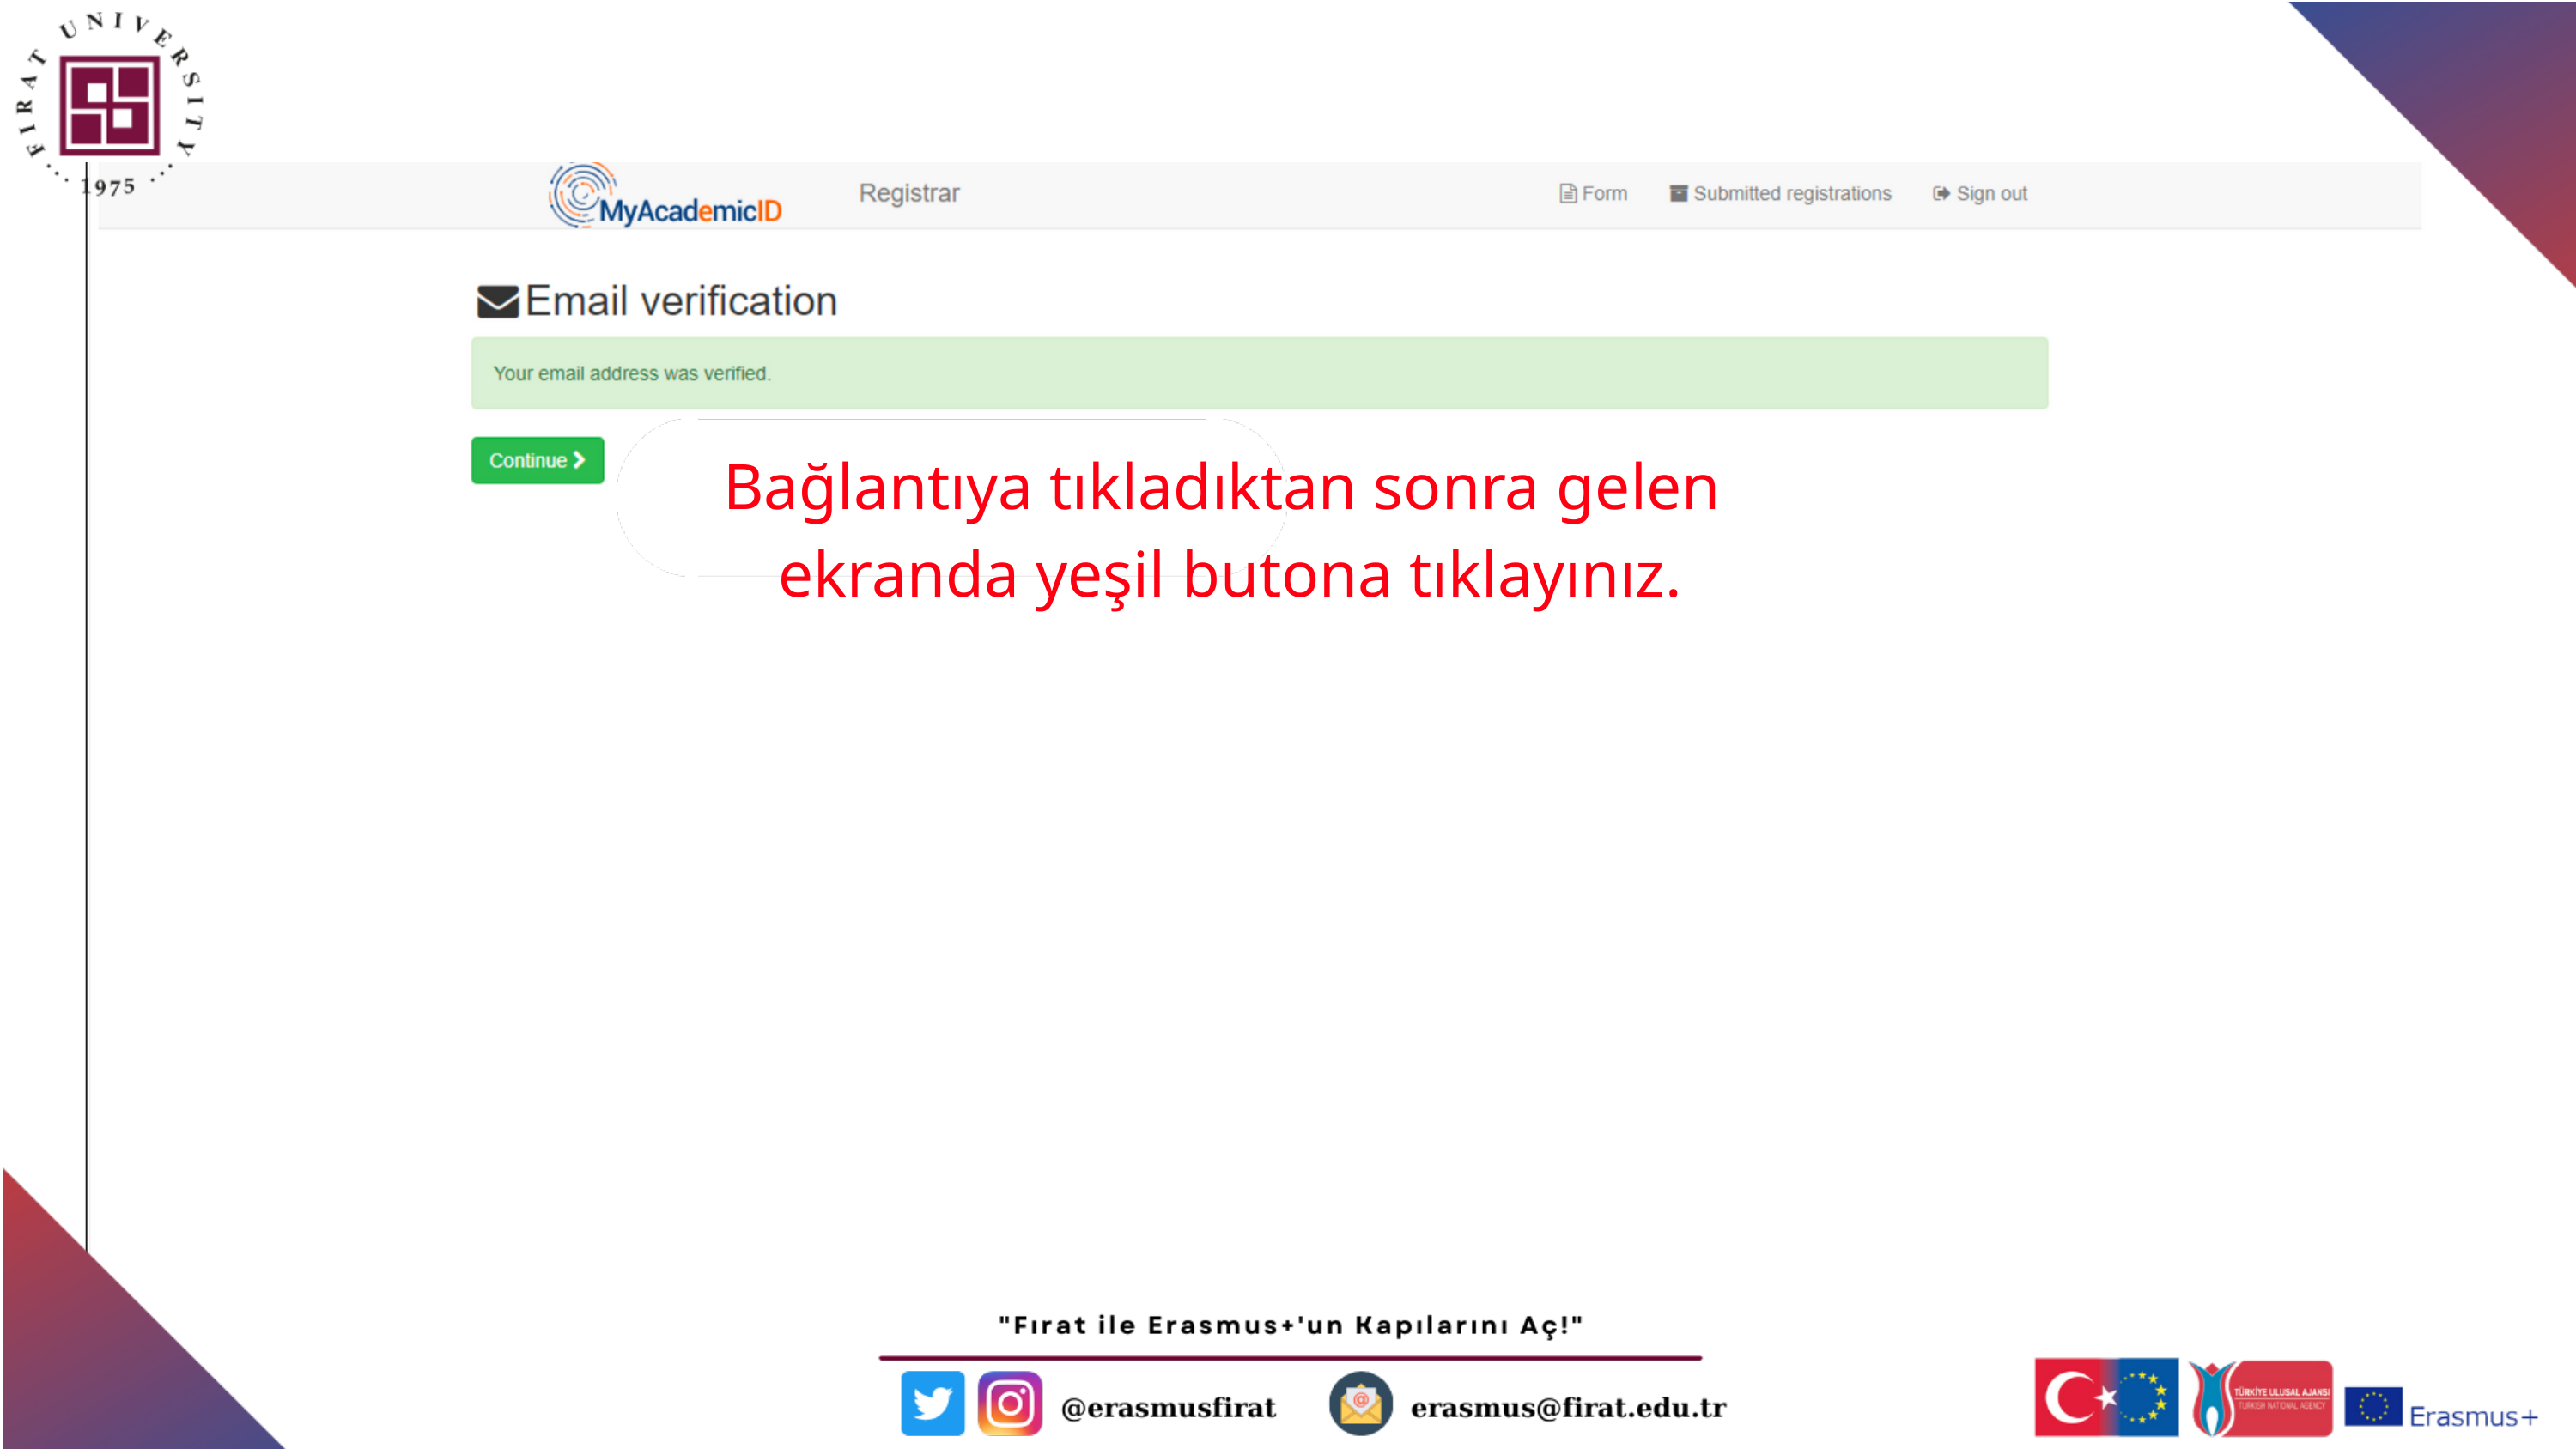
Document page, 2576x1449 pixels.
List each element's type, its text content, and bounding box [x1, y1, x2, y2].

text_box Bağlantıya tıkladıktan sonra gelen ekranda yeşil butona tıklayınız. [711, 434, 1749, 610]
text_box [3, 2, 2576, 1449]
text_box [617, 418, 1288, 578]
